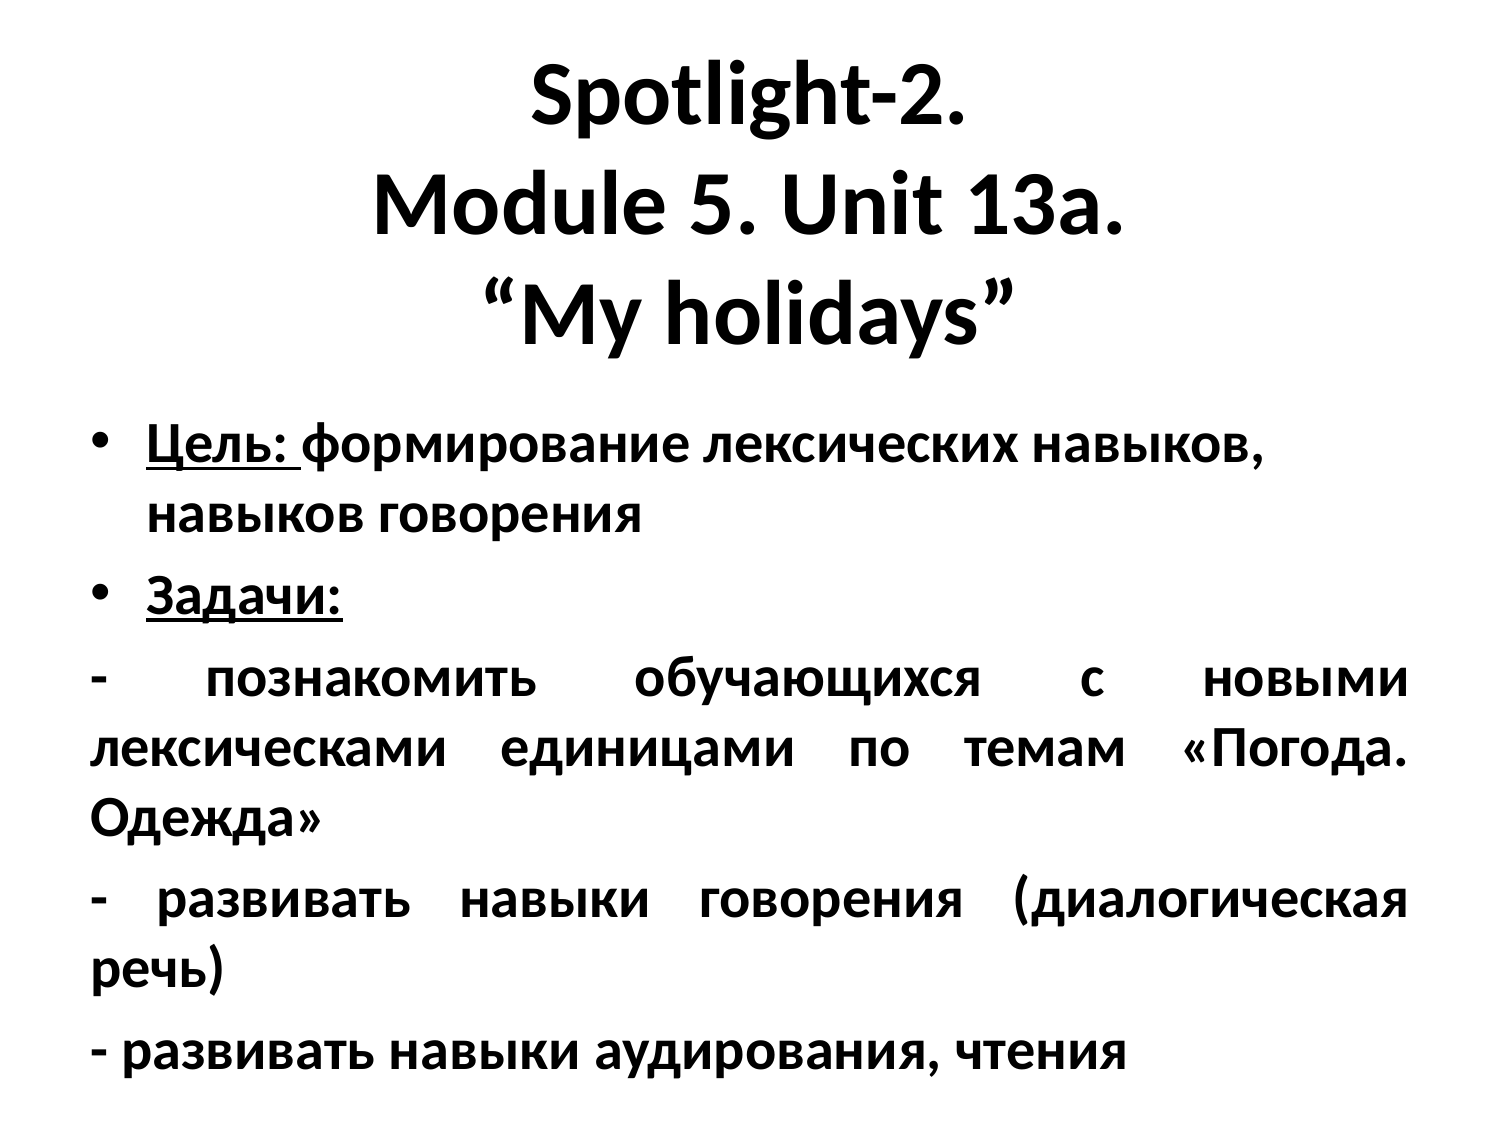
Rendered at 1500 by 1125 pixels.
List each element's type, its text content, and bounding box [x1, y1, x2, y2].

list Цель: формирование лексических навыков, навыков говорения Задачи: - познакомить обучающихся с новыми лексическами единицами по темам «Погода. Одежда» - развивать навыки говорения (диалогическая речь) - развивать навыки аудирования, чтения [75, 397, 1425, 1106]
title Spotlight-2. Module 5. Unit 13a. “My holidays” [75, 45, 1425, 350]
